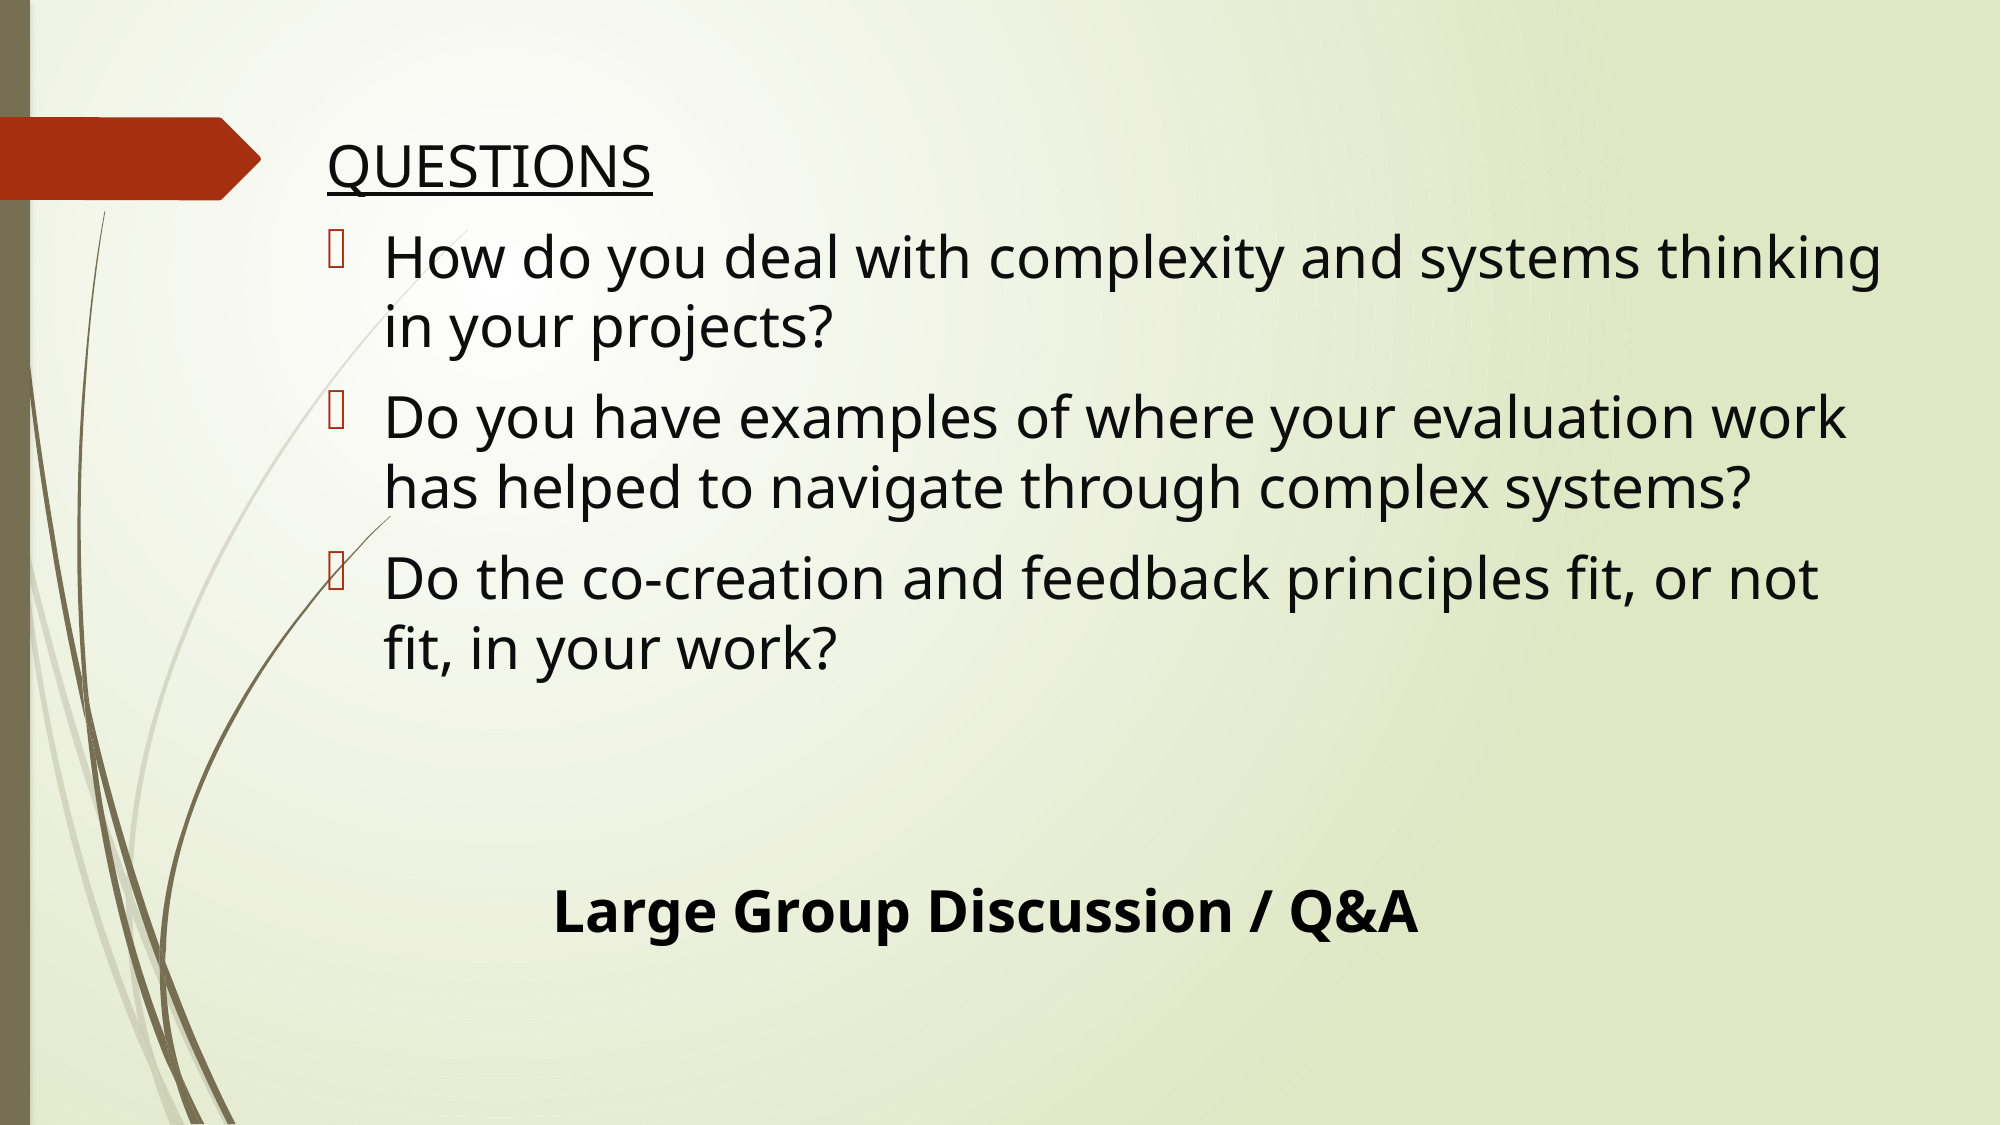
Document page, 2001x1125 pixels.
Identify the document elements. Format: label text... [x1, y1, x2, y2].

list QUESTIONS How do you deal with complexity and systems thinking in your projects? Do you have examples of where your evaluation work has helped to navigate through complex systems? Do the co-creation and feedback principles fit, or not fit, in your work? [311, 121, 1906, 768]
text_box Large Group Discussion / Q&A [537, 867, 1636, 952]
